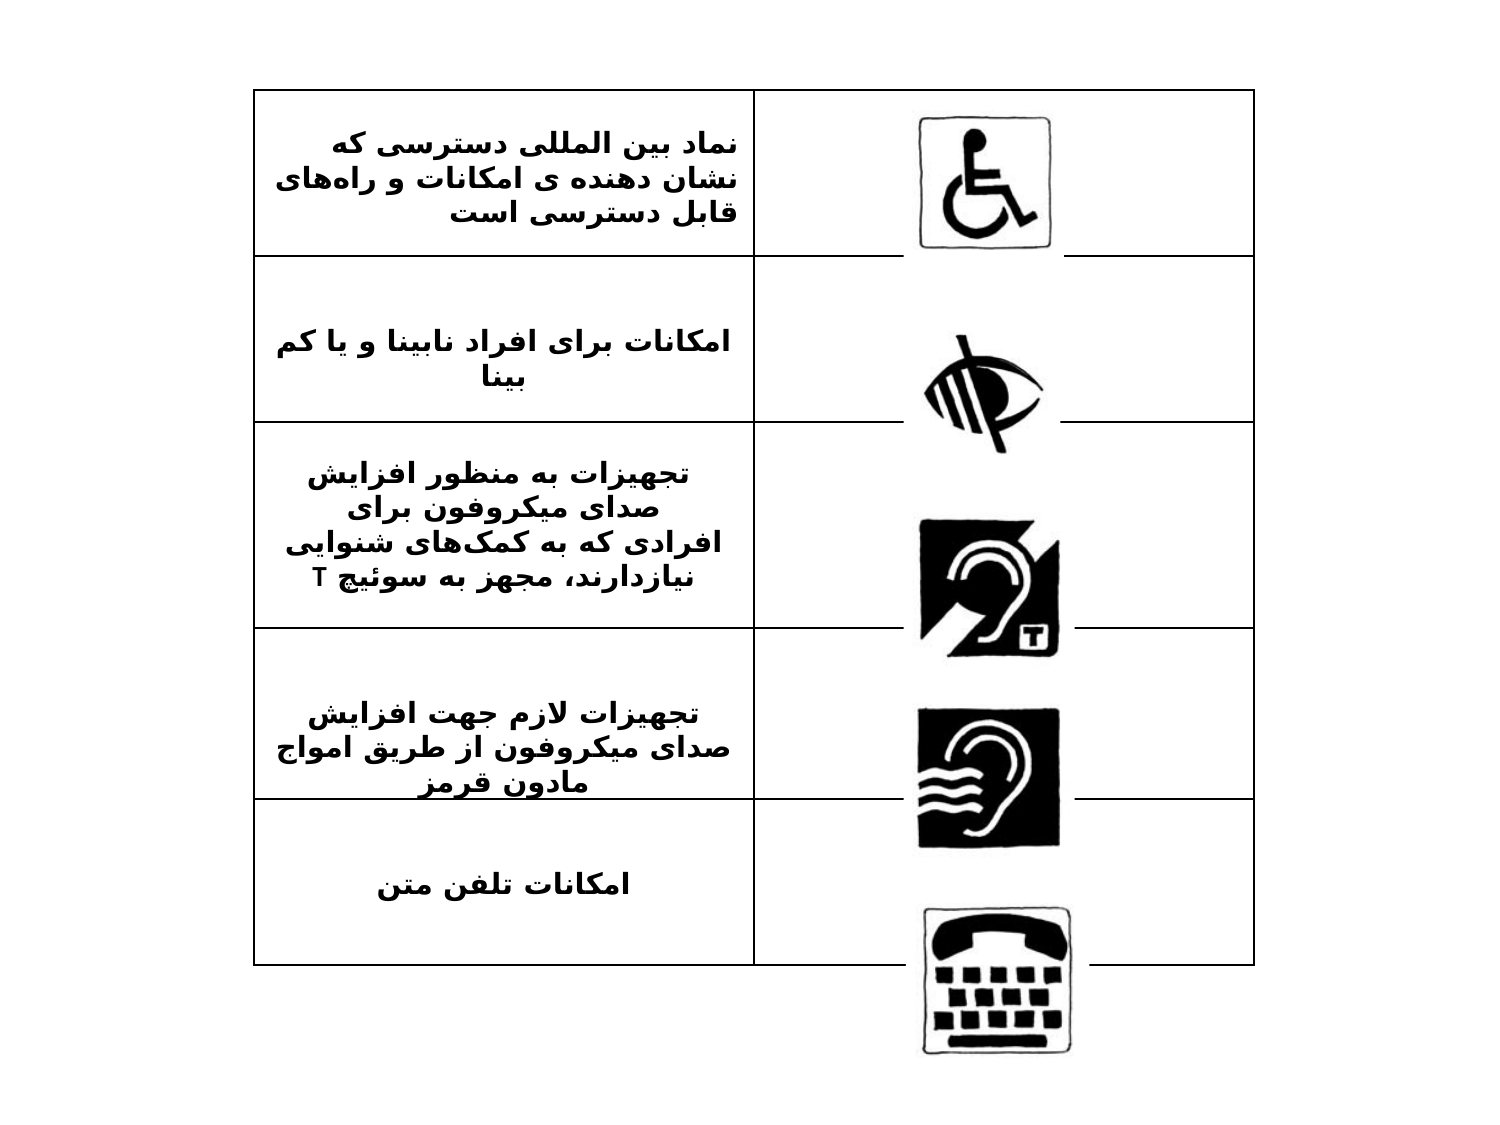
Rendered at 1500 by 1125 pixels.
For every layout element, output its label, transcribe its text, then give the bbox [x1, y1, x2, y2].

table_cell امکانات تلفن متن [255, 800, 753, 964]
table_header نماد بین المللی دسترسی که نشان دهنده ی امکانات و راه‌های قابل دسترسی است [255, 91, 753, 255]
picture [905, 893, 1090, 1071]
picture [903, 101, 1065, 265]
picture [903, 694, 1075, 866]
picture [903, 503, 1075, 673]
table_cell [755, 629, 1253, 798]
picture [903, 314, 1061, 478]
table_cell [755, 423, 1253, 627]
table_cell [755, 257, 1253, 421]
table_cell تجهیزات به منظور افزایش صدای میکروفون برای افرادی که به کمک‌های شنوایی نیازدارند، مجهز به سوئیچ T [255, 423, 753, 627]
table_cell امکانات برای افراد نابینا و یا کم بینا [255, 257, 753, 421]
table_cell تجهیزات لازم جهت افزایش صدای میکروفون از طریق امواج مادون قرمز [255, 629, 753, 798]
table_header [755, 91, 1253, 255]
table_cell [755, 800, 1253, 964]
